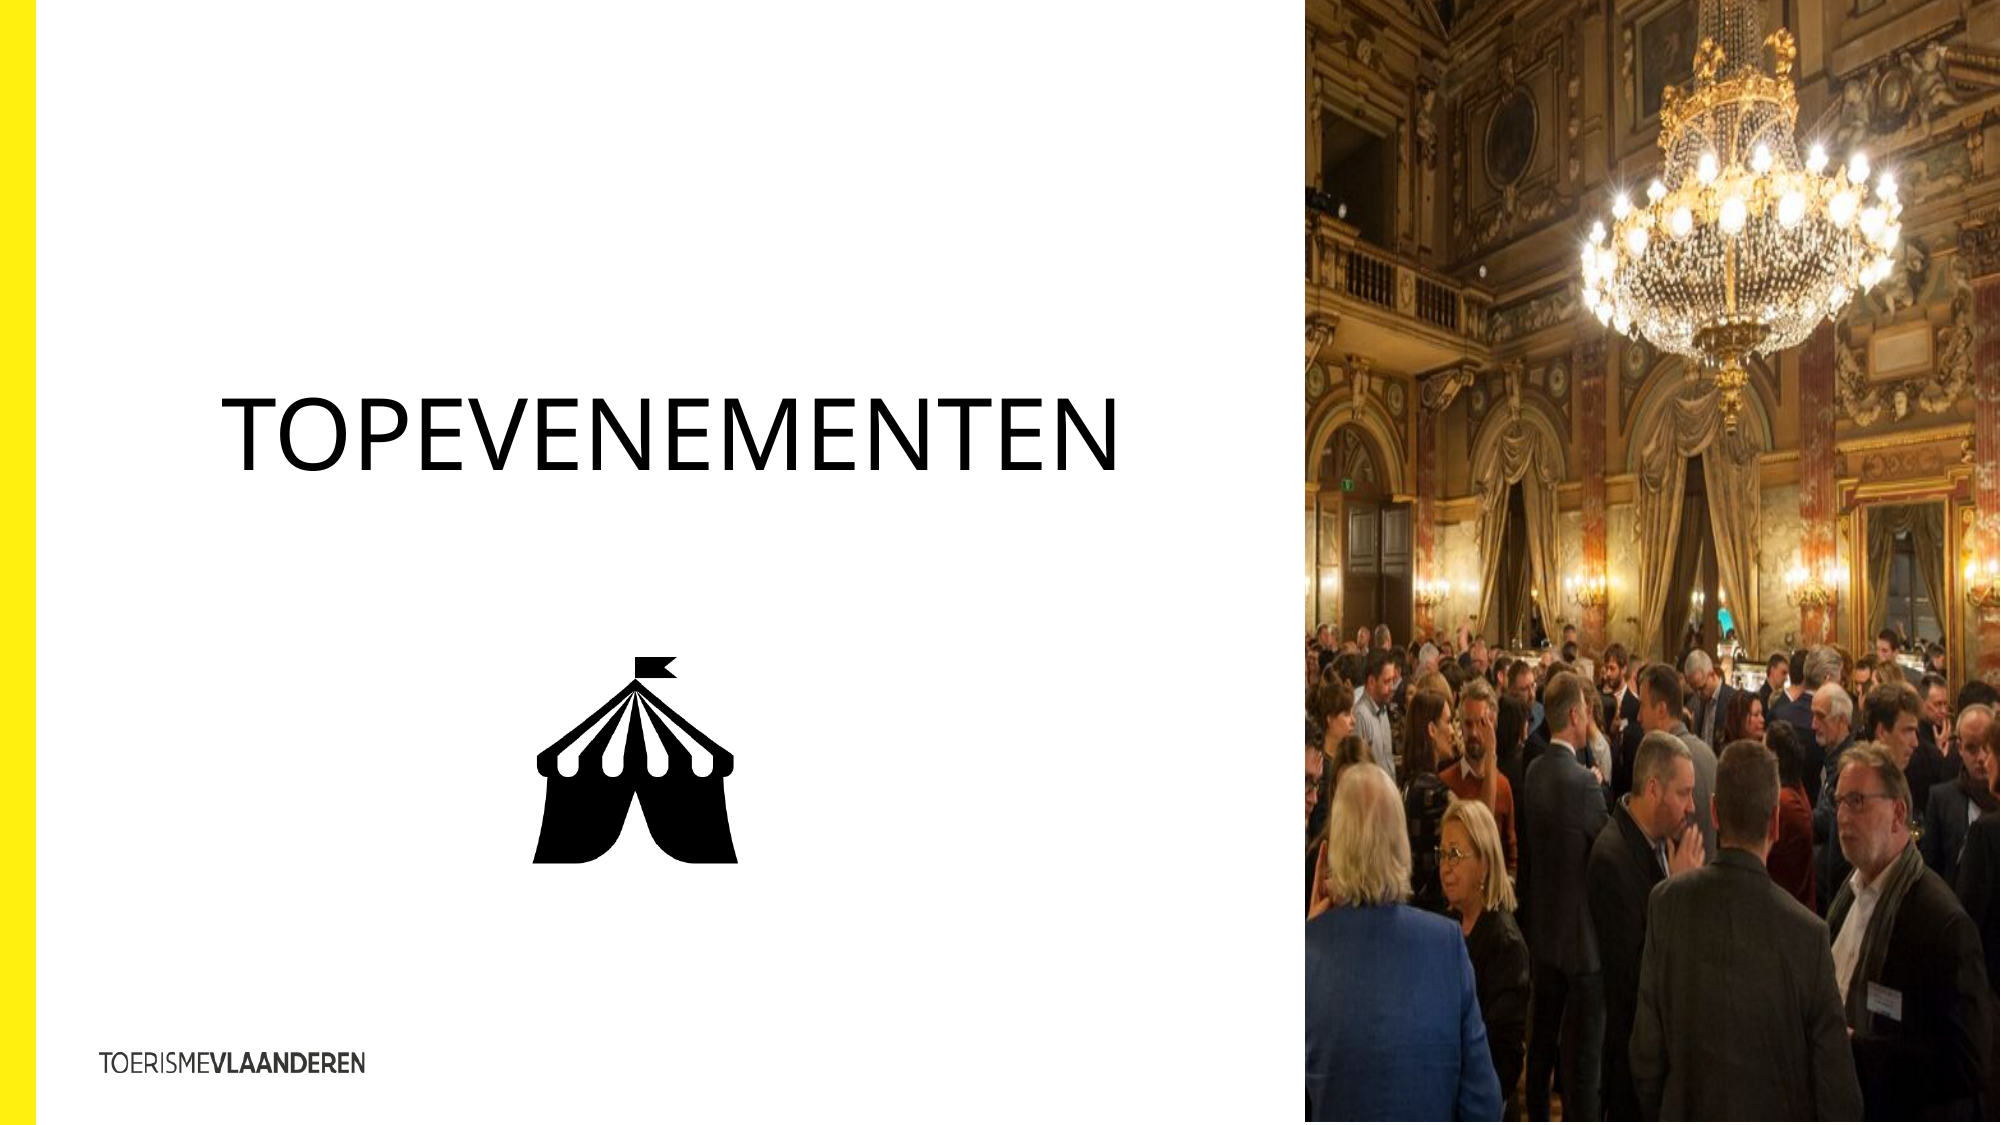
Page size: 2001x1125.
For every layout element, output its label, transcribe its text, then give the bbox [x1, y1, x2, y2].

title topevenementen [0, 281, 1299, 469]
picture [1304, 0, 2000, 1122]
picture [99, 1052, 365, 1073]
picture [504, 631, 766, 893]
